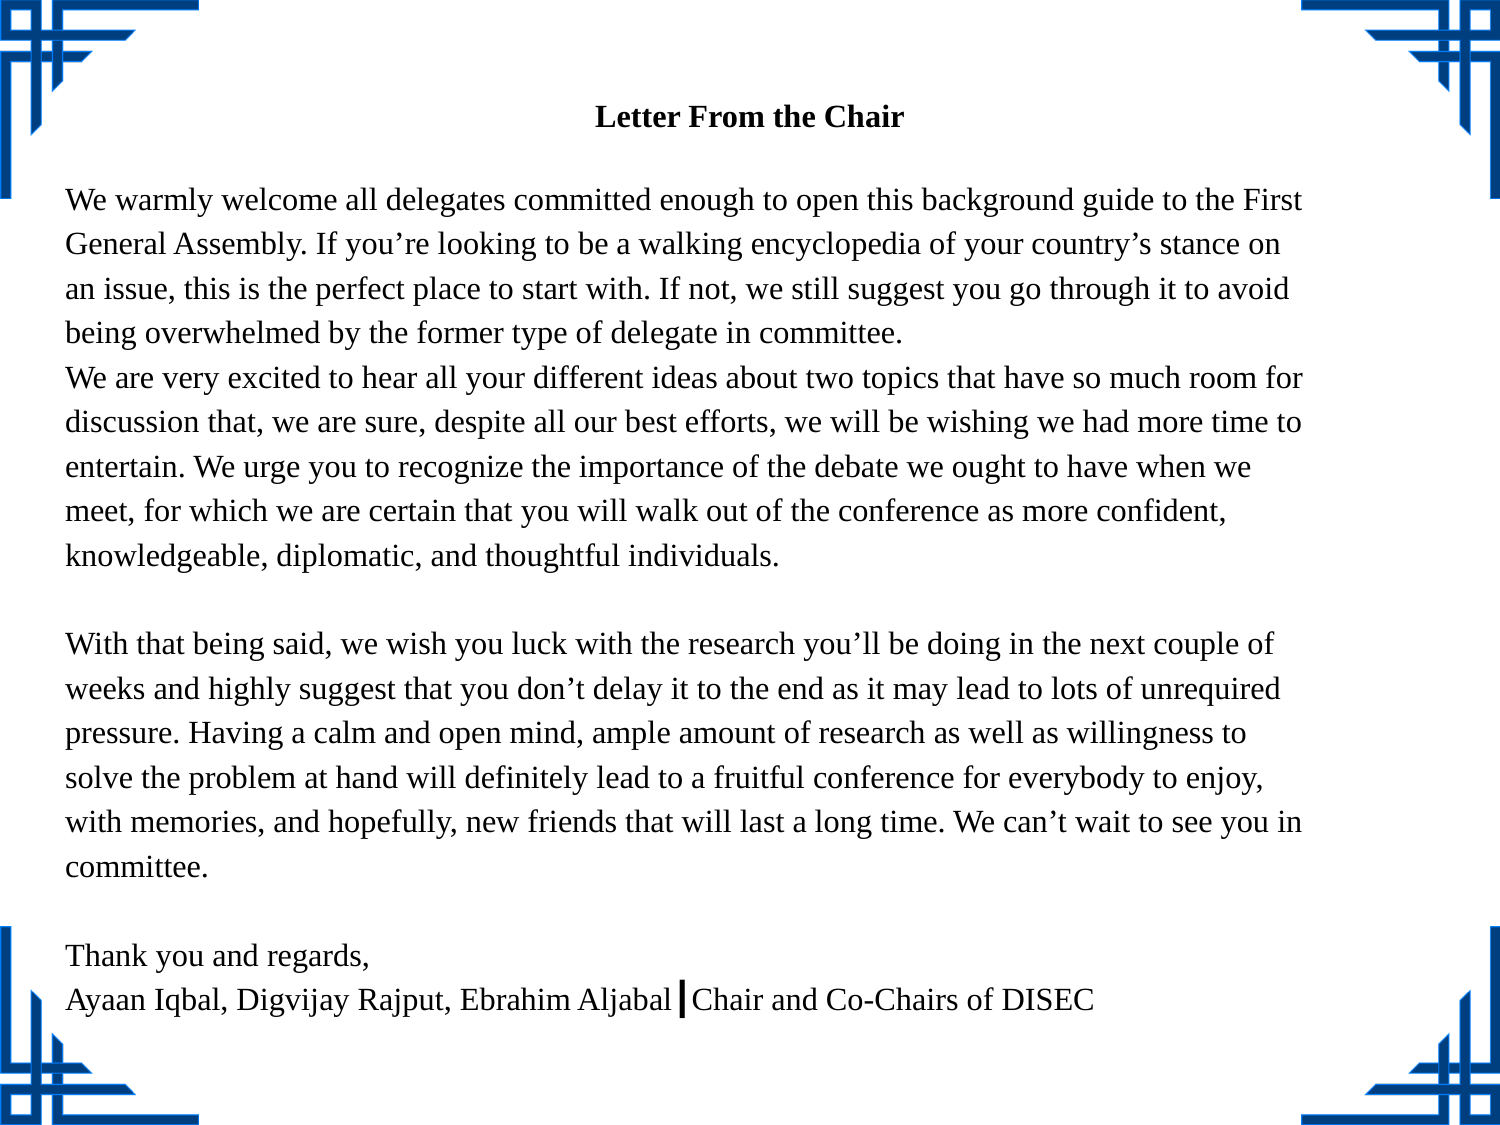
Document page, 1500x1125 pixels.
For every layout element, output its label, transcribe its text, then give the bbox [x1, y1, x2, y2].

picture [1301, 0, 1500, 199]
picture [0, 0, 199, 199]
picture [0, 926, 199, 1125]
subtitle Letter From the Chair We warmly welcome all delegates committed enough to open this background guide to the First General Assembly. If you’re looking to be a walking encyclopedia of your country’s stance on an issue, this is the perfect place to start with. If not, we still suggest you go through it to avoid being overwhelmed by the former type of delegate in committee. We are very excited to hear all your different ideas about two topics that have so much room for discussion that, we are sure, despite all our best efforts, we will be wishing we had more time to entertain. We urge you to recognize the importance of the debate we ought to have when we meet, for which we are certain that you will walk out of the conference as more confident, knowledgeable, diplomatic, and thoughtful individuals. With that being said, we wish you luck with the research you’ll be doing in the next couple of weeks and highly suggest that you don’t delay it to the end as it may lead to lots of unrequired pressure. Having a calm and open mind, ample amount of research as well as willingness to solve the problem at hand will definitely lead to a fruitful conference for everybody to enjoy, with memories, and hopefully, new friends that will last a long time. We can’t wait to see you in committee. Thank you and regards, Ayaan Iqbal, Digvijay Rajput, Ebrahim Aljabal┃Chair and Co-Chairs of DISEC [50, 87, 1450, 1125]
picture [1301, 926, 1500, 1125]
